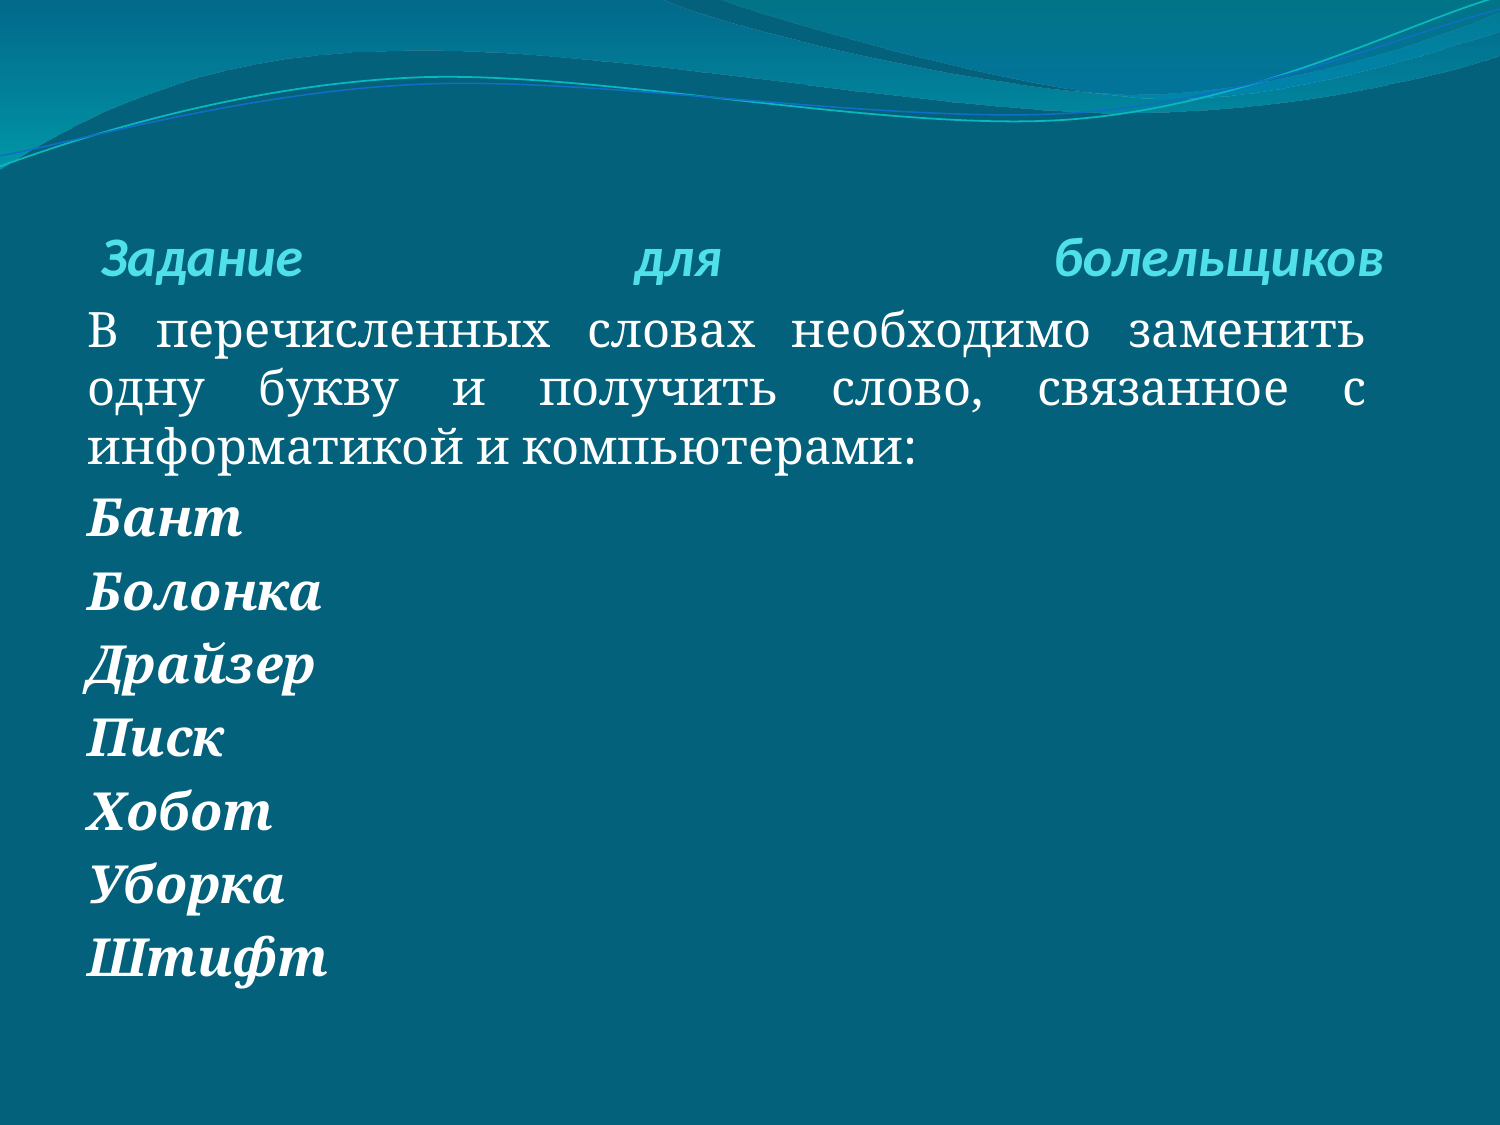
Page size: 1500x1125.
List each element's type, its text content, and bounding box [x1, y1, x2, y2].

title Задание для болельщиков [100, 219, 1389, 374]
subtitle В перечисленных словах необходимо заменить одну букву и получить слово, связанное с информатикой и компьютерами: Бант Болонка Драйзер Писк Хобот Уборка Штифт [87, 290, 1376, 1071]
picture [83, 680, 87, 693]
